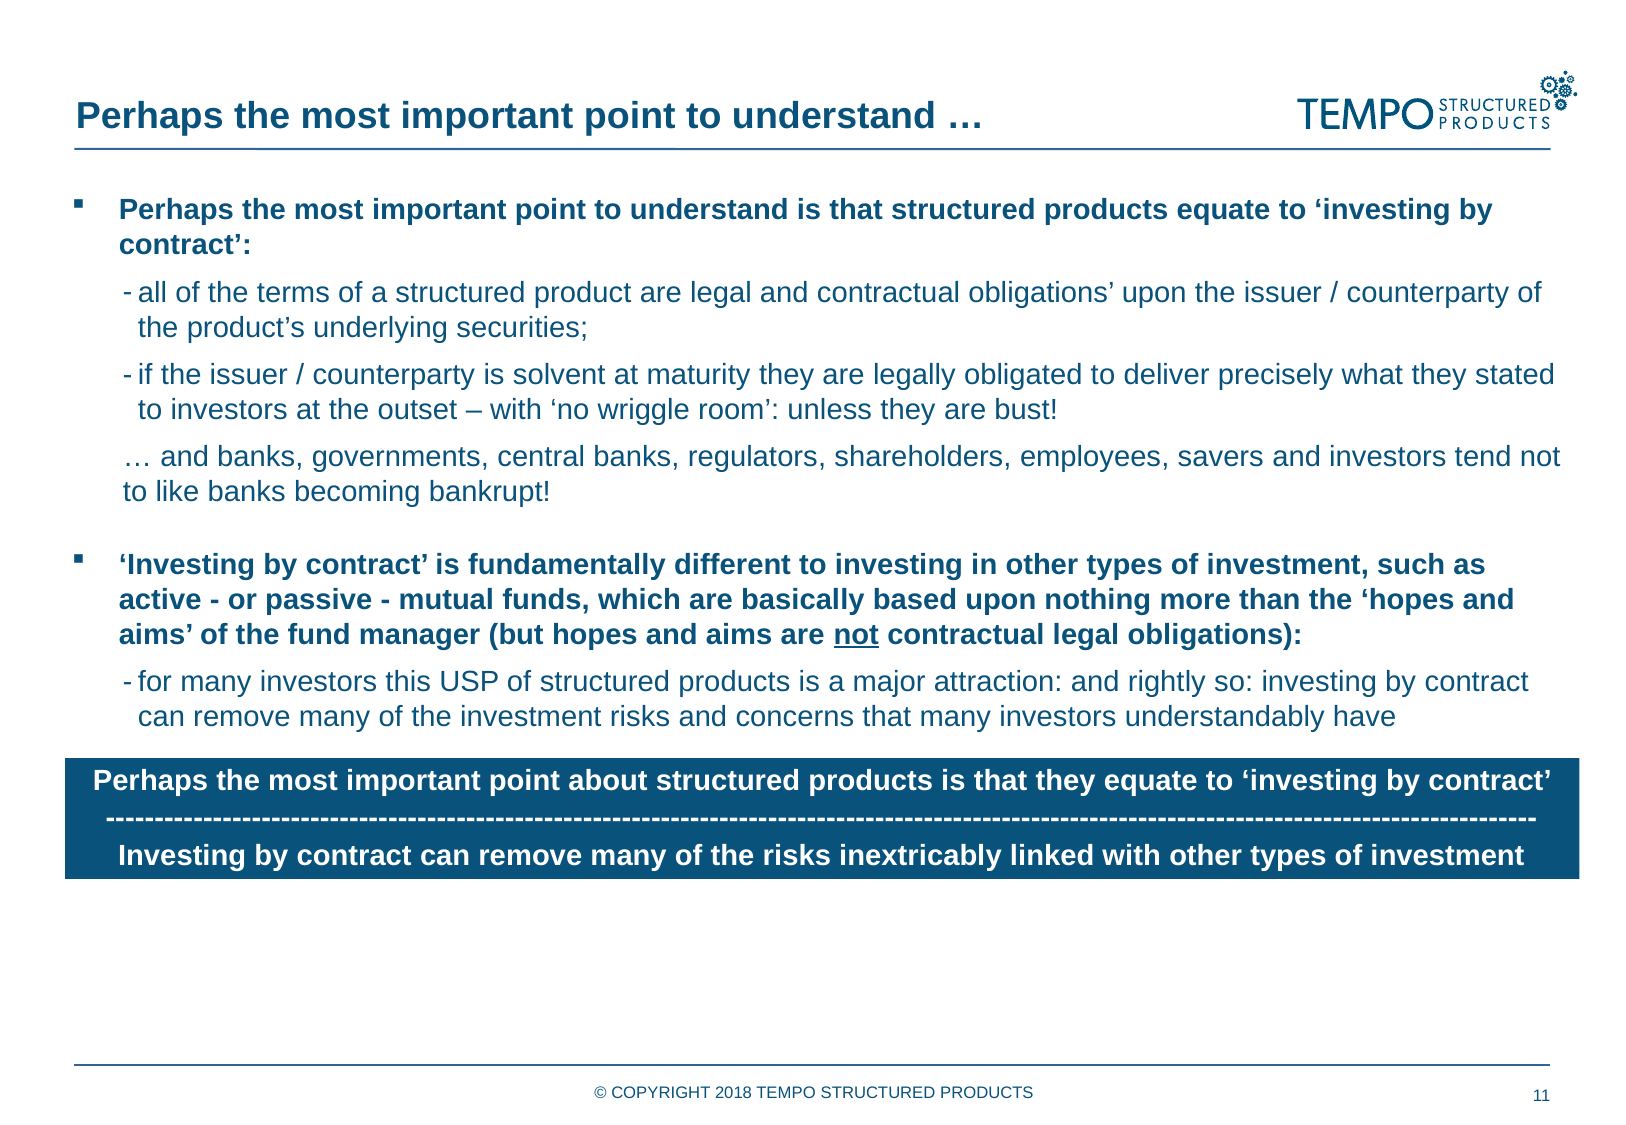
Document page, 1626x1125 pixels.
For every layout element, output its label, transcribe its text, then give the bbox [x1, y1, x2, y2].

slide_number 11 [1447, 1082, 1551, 1107]
text_box © COPYRIGHT 2018 TEMPO STRUCTURED PRODUCTS [579, 1074, 1050, 1110]
text_box Perhaps the most important point about structured products is that they equate to ‘investing by contract’ --------------------------------------------------------------------------------------------------------------------------------------------------- Investing by contract can remove many of the risks inextricably linked with other types of investment [65, 758, 1580, 879]
text_box Perhaps the most important point to understand … [75, 91, 1329, 137]
text_box Perhaps the most important point to understand is that structured products equate to ‘investing by contract’: all of the terms of a structured product are legal and contractual obligations’ upon the issuer / counterparty of the product’s underlying securities; if the issuer / counterparty is solvent at maturity they are legally obligated to deliver precisely what they stated to investors at the outset – with ‘no wriggle room’: unless they are bust! … and banks, governments, central banks, regulators, shareholders, employees, savers and investors tend not to like banks becoming bankrupt! ‘Investing by contract’ is fundamentally different to investing in other types of investment, such as active - or passive - mutual funds, which are basically based upon nothing more than the ‘hopes and aims’ of the fund manager (but hopes and aims are not contractual legal obligations): for many investors this USP of structured products is a major attraction: and rightly so: investing by contract can remove many of the investment risks and concerns that many investors understandably have [57, 183, 1588, 740]
